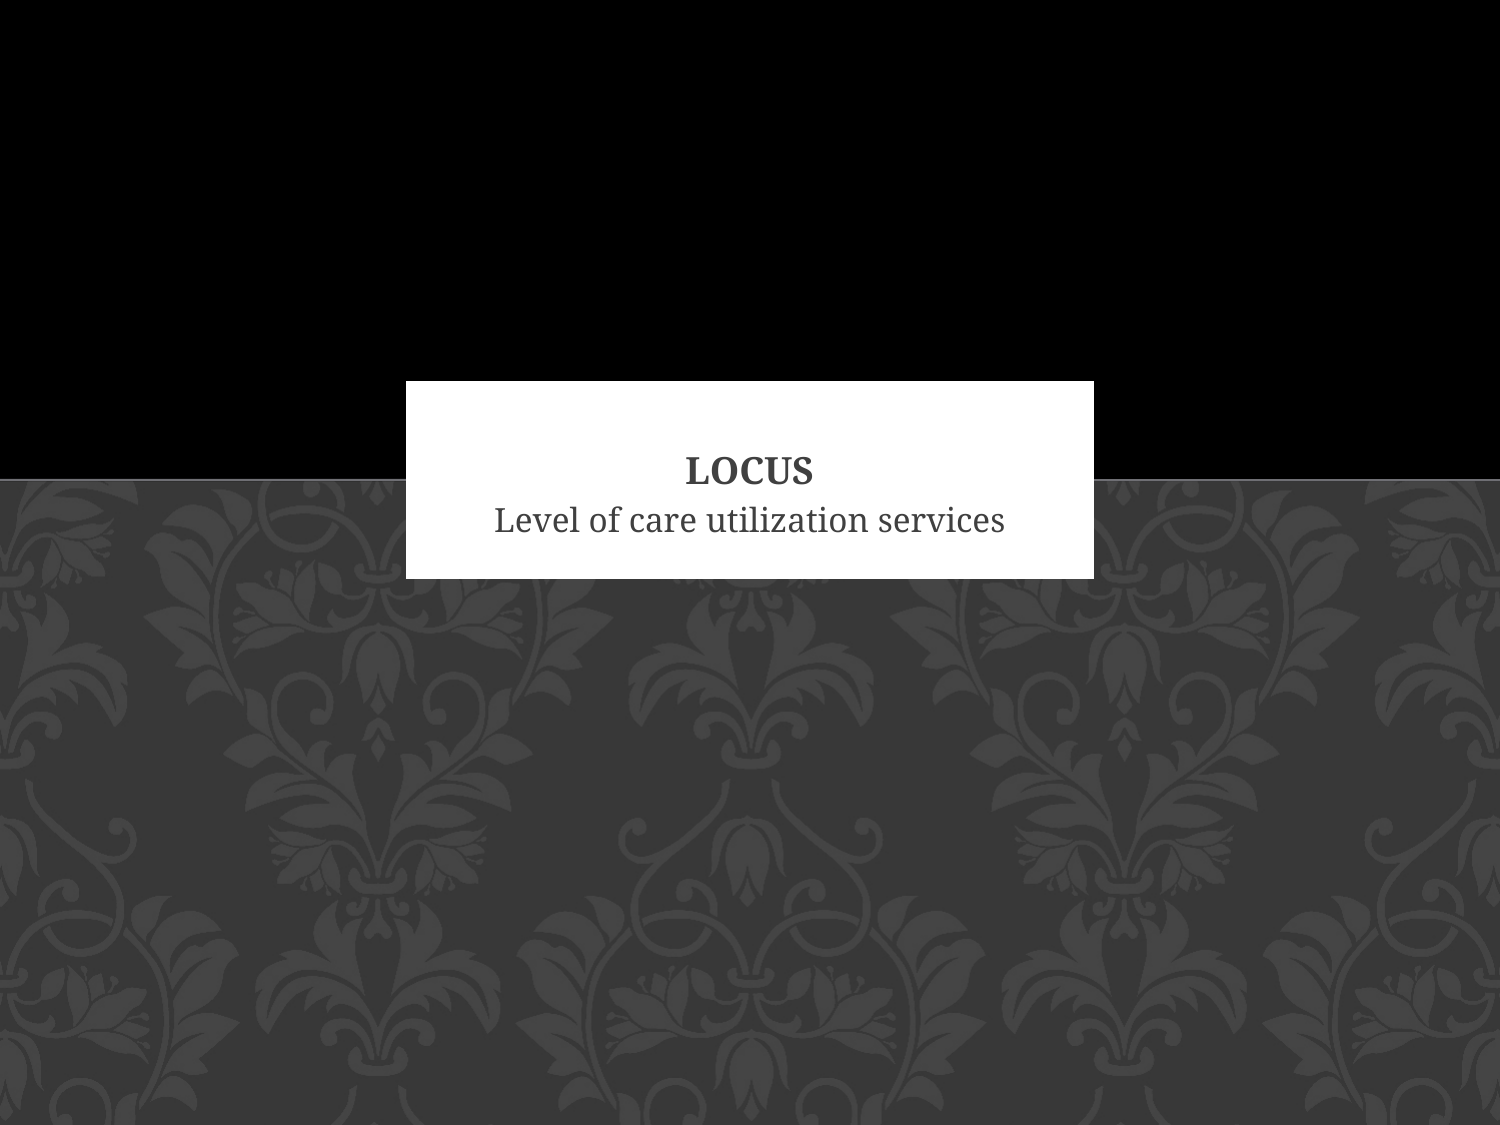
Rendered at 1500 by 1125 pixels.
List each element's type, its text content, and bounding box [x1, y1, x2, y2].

subtitle Level of care utilization services [420, 499, 1080, 570]
title LOCUS [415, 387, 1085, 498]
